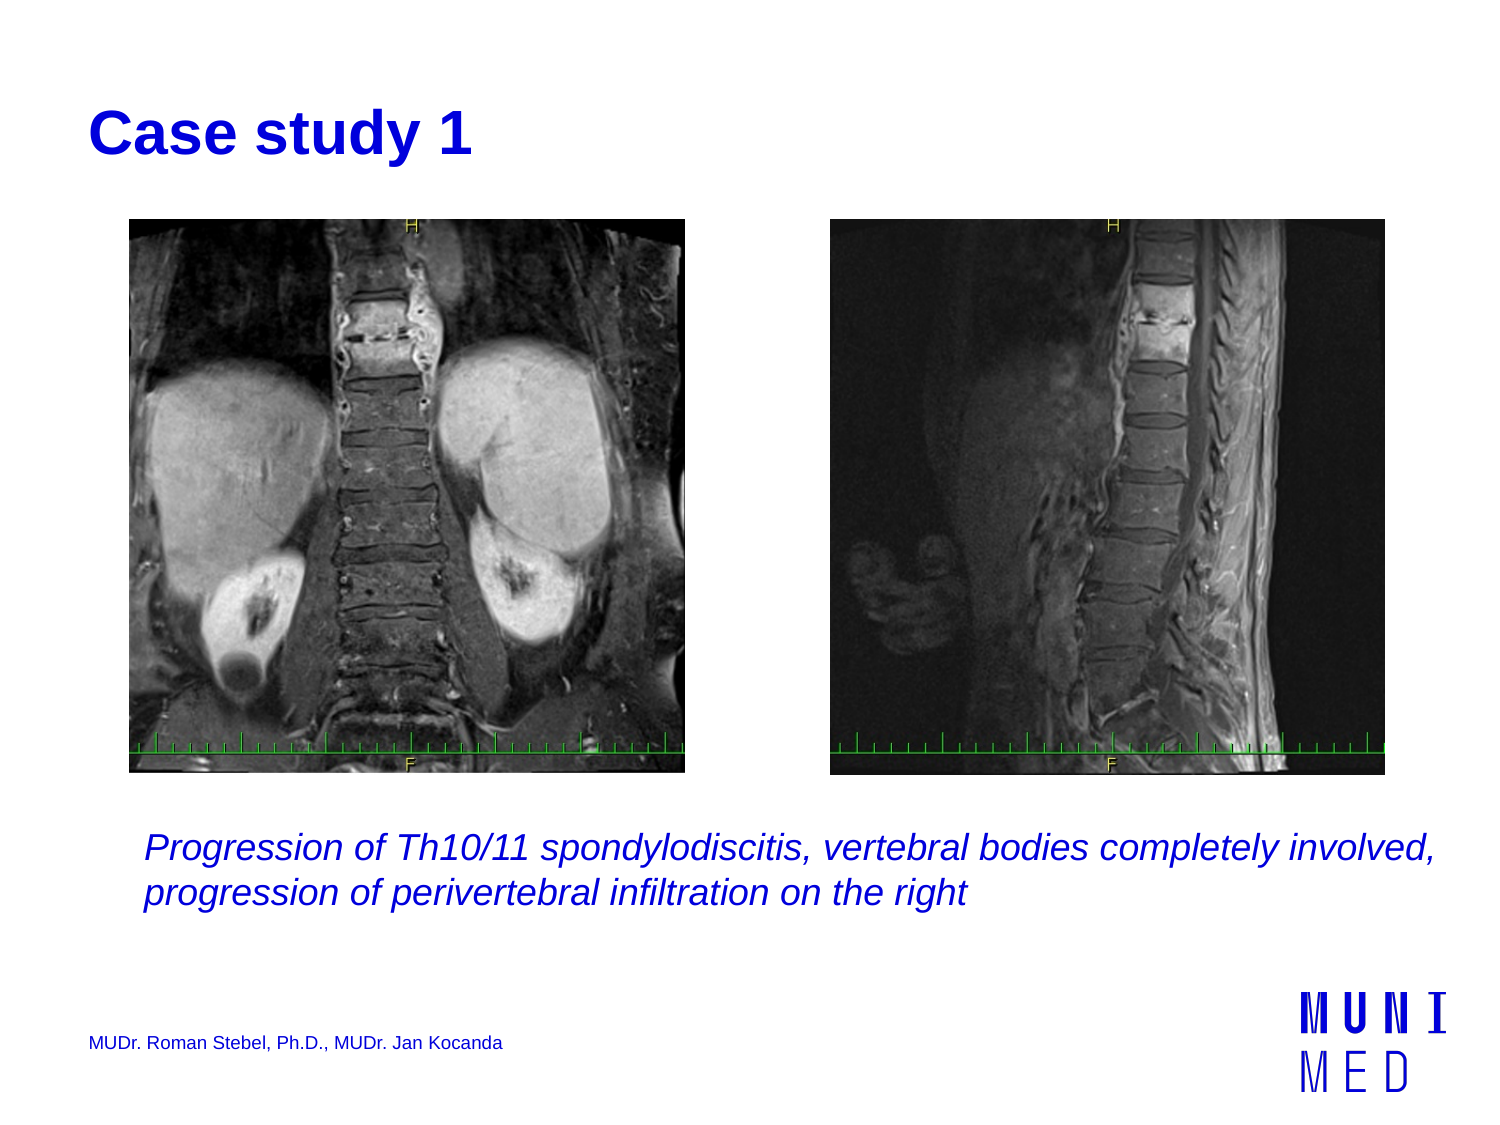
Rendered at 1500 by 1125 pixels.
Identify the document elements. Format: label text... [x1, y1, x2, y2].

picture [129, 218, 685, 775]
title Case study 1 [88, 104, 1412, 179]
text_box Progression of Th10/11 spondylodiscitis, vertebral bodies completely involved, progression of perivertebral infiltration on the right [129, 815, 1466, 920]
picture [1301, 992, 1446, 1092]
footer MUDr. Roman Stebel, Ph.D., MUDr. Jan Kocanda [88, 1021, 1063, 1063]
picture [829, 218, 1385, 775]
